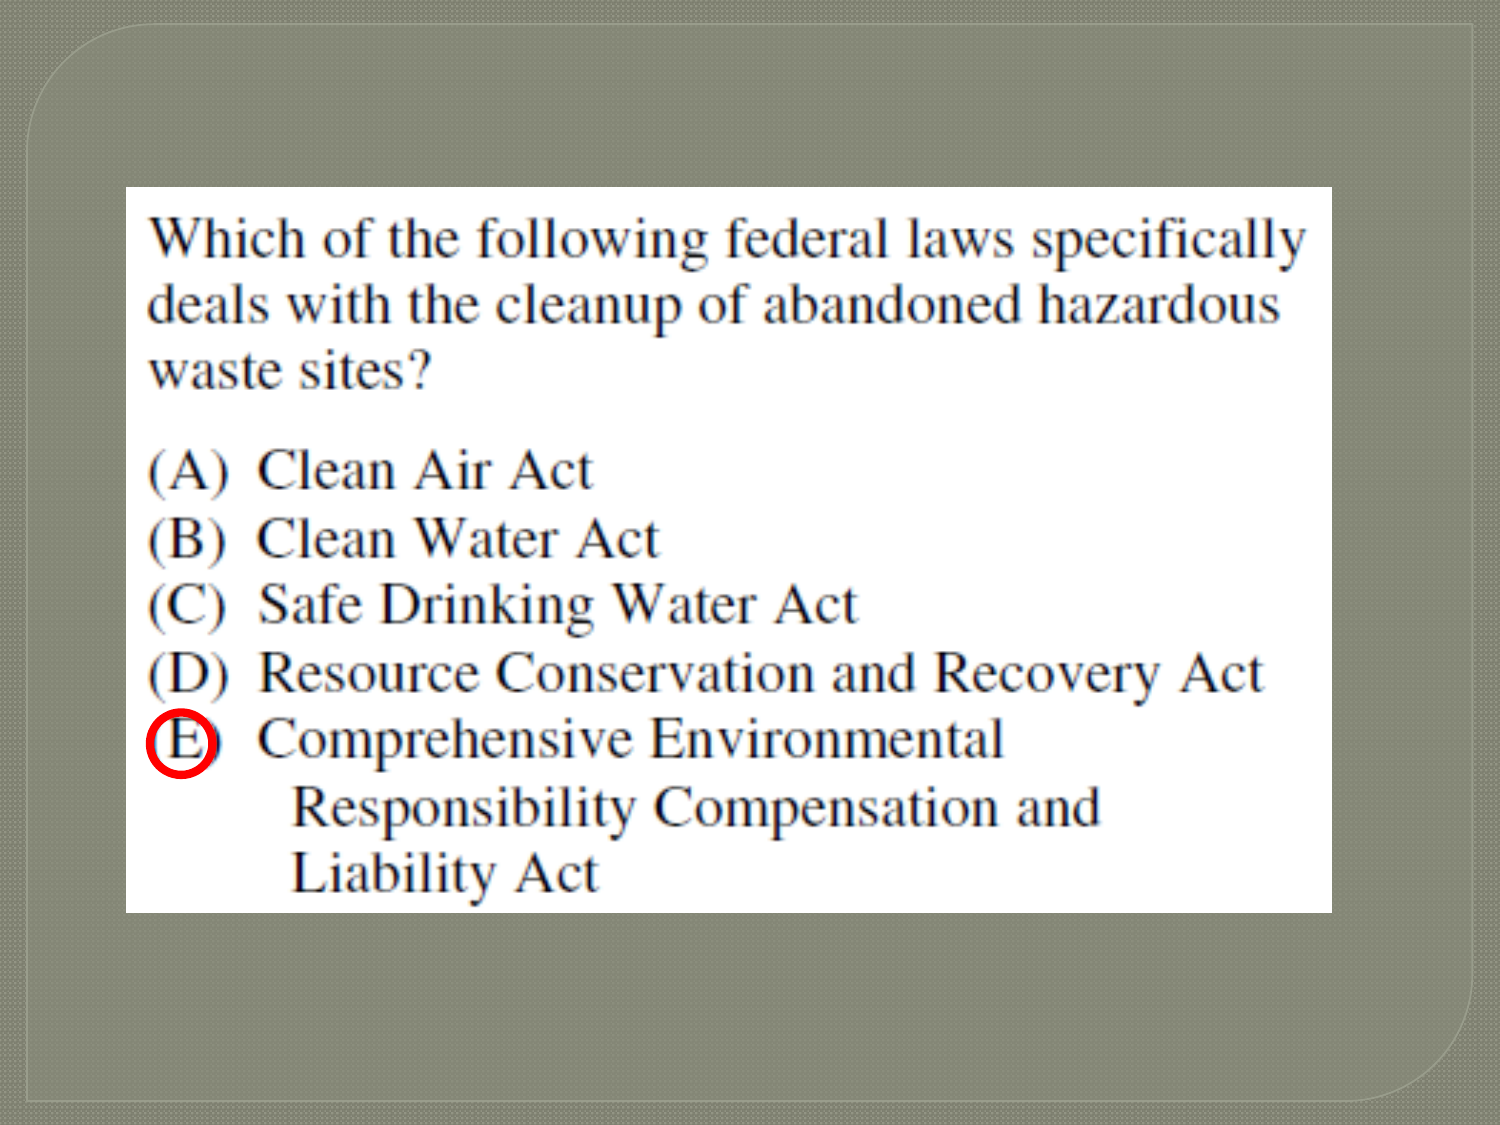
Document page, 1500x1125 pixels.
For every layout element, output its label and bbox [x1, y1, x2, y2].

picture [126, 187, 1332, 913]
